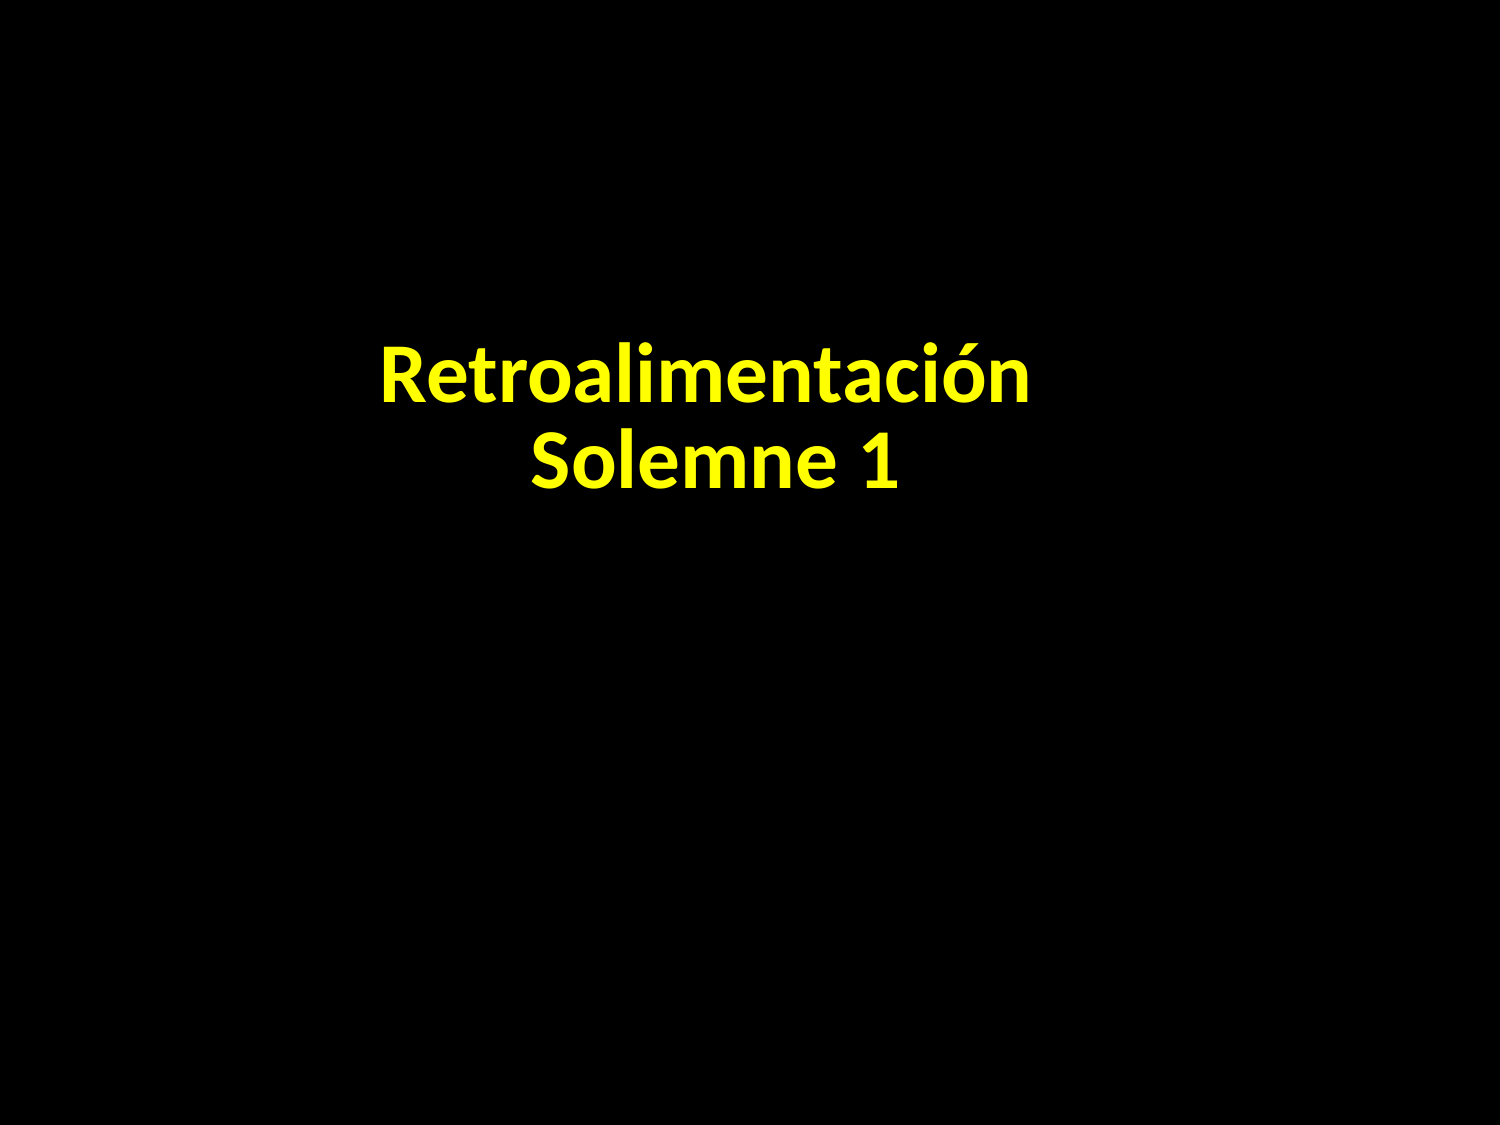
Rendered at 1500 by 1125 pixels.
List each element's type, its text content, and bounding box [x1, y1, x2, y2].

title Retroalimentación Solemne 1 [41, 330, 1392, 518]
